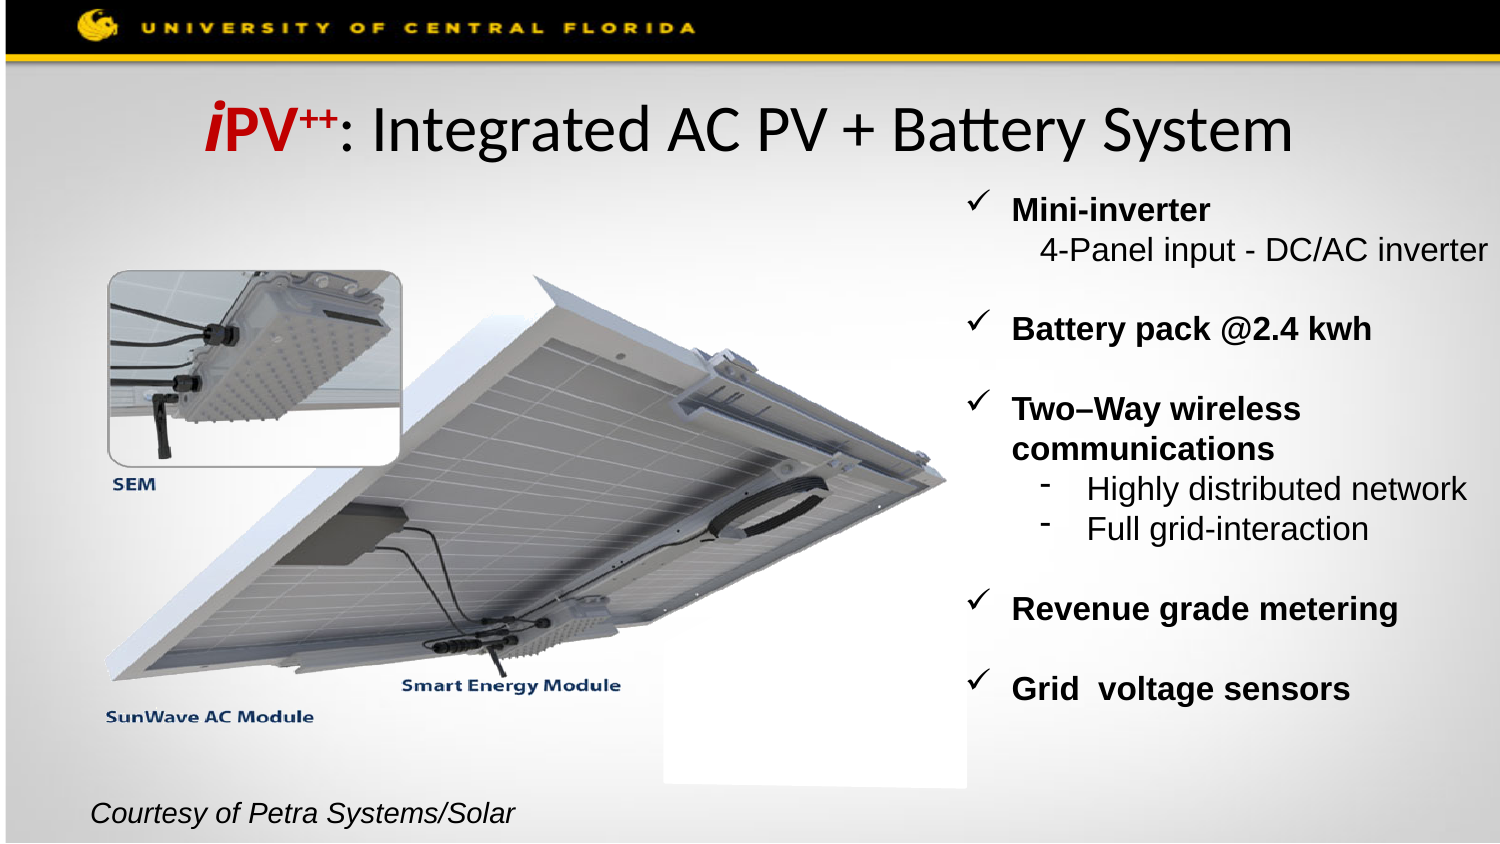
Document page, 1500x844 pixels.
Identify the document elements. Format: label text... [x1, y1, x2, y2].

text_box Courtesy of Petra Systems/Solar [75, 803, 531, 837]
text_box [77, 234, 976, 798]
picture [5, 0, 1500, 843]
title iPV++: Integrated AC PV + Battery System [75, 75, 1425, 175]
text_box Mini-inverter 4-Panel input - DC/AC inverter Battery pack @2.4 kwh Two–Way wireless communications Highly distributed network Full grid-interaction Revenue grade metering Grid voltage sensors [800, 180, 1500, 715]
